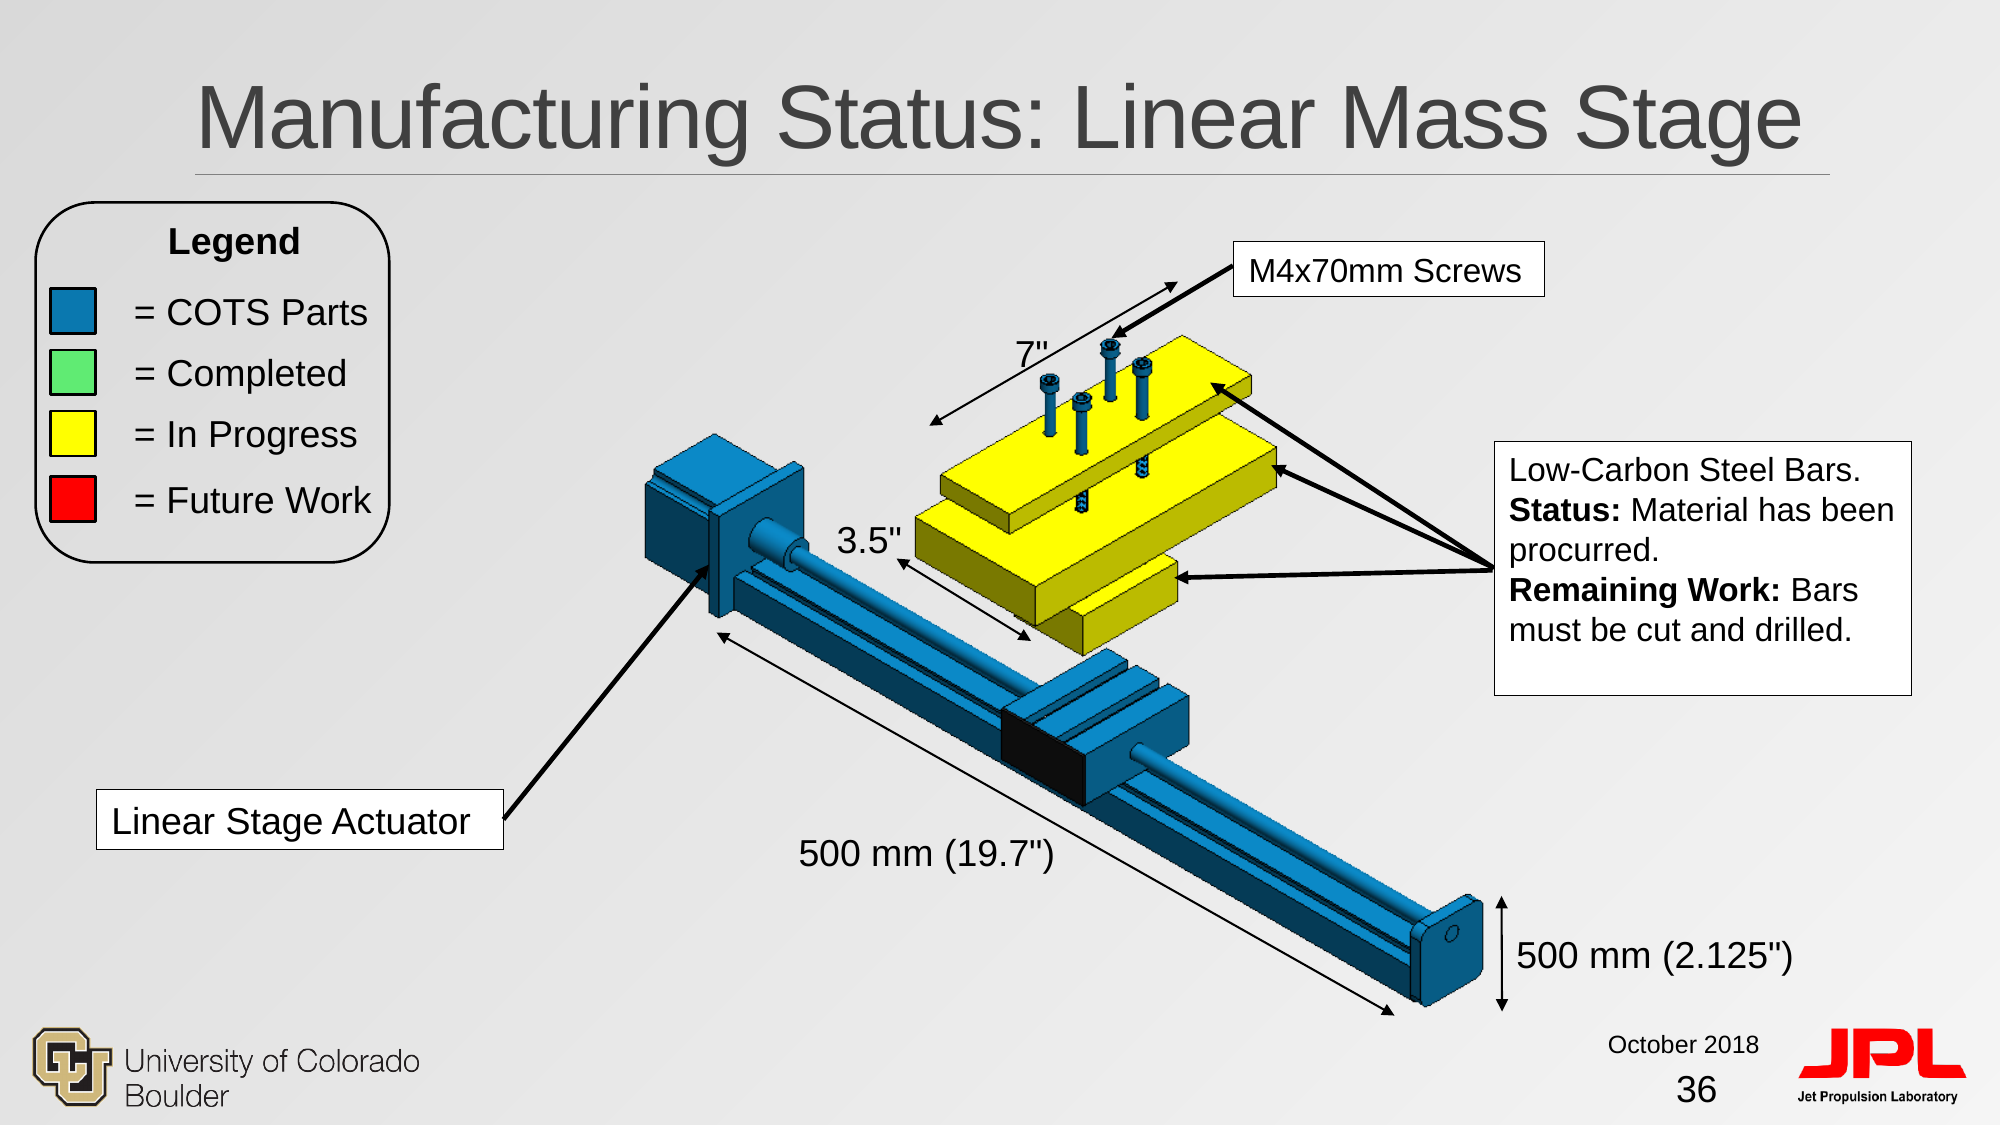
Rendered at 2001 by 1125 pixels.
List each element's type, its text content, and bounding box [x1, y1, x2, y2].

picture [32, 61, 2001, 1125]
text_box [716, 632, 1396, 1017]
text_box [35, 201, 312, 563]
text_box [1110, 265, 1234, 339]
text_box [502, 563, 710, 821]
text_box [1270, 464, 1493, 566]
text_box Linear Stage Actuator [96, 789, 312, 850]
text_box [895, 557, 1032, 642]
title Manufacturing Status: Linear Mass Stage [180, 47, 1830, 175]
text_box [1209, 381, 1495, 566]
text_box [1173, 569, 1494, 579]
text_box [928, 281, 1179, 427]
